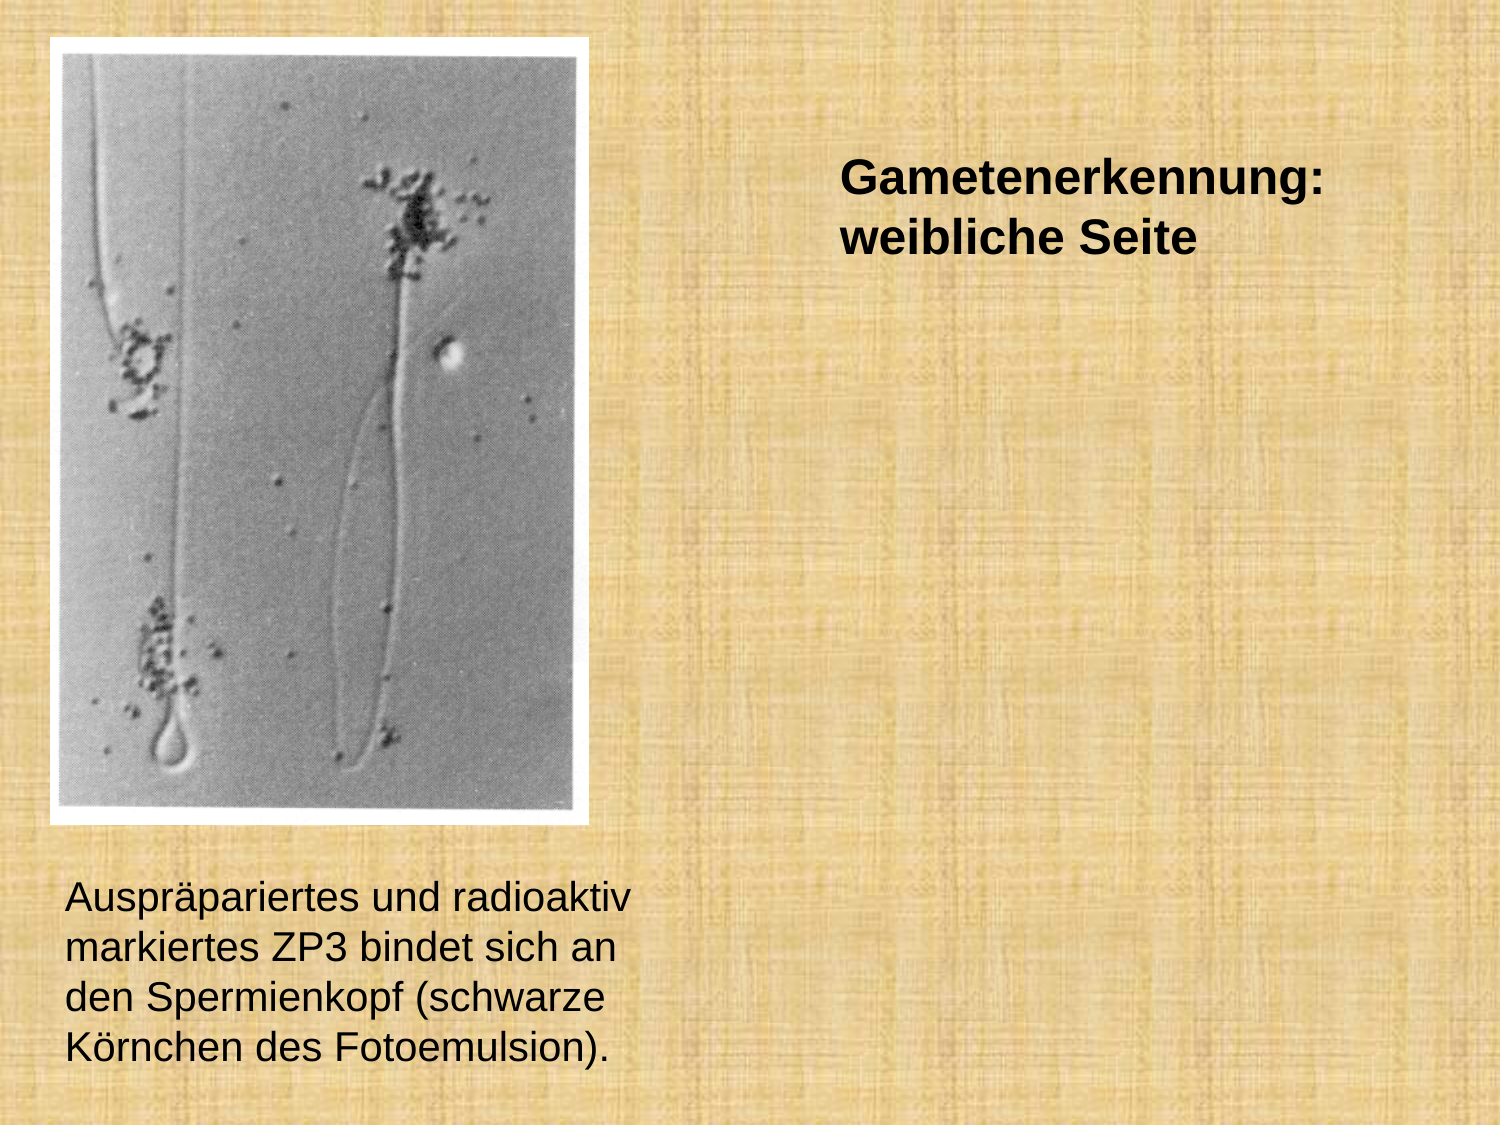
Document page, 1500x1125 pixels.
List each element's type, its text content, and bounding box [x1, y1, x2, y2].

picture [0, 0, 1500, 1125]
text_box Auspräpariertes und radioaktiv markiertes ZP3 bindet sich an den Spermienkopf (schwarze Körnchen des Fotoemulsion). [49, 862, 650, 1078]
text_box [49, 37, 1412, 826]
